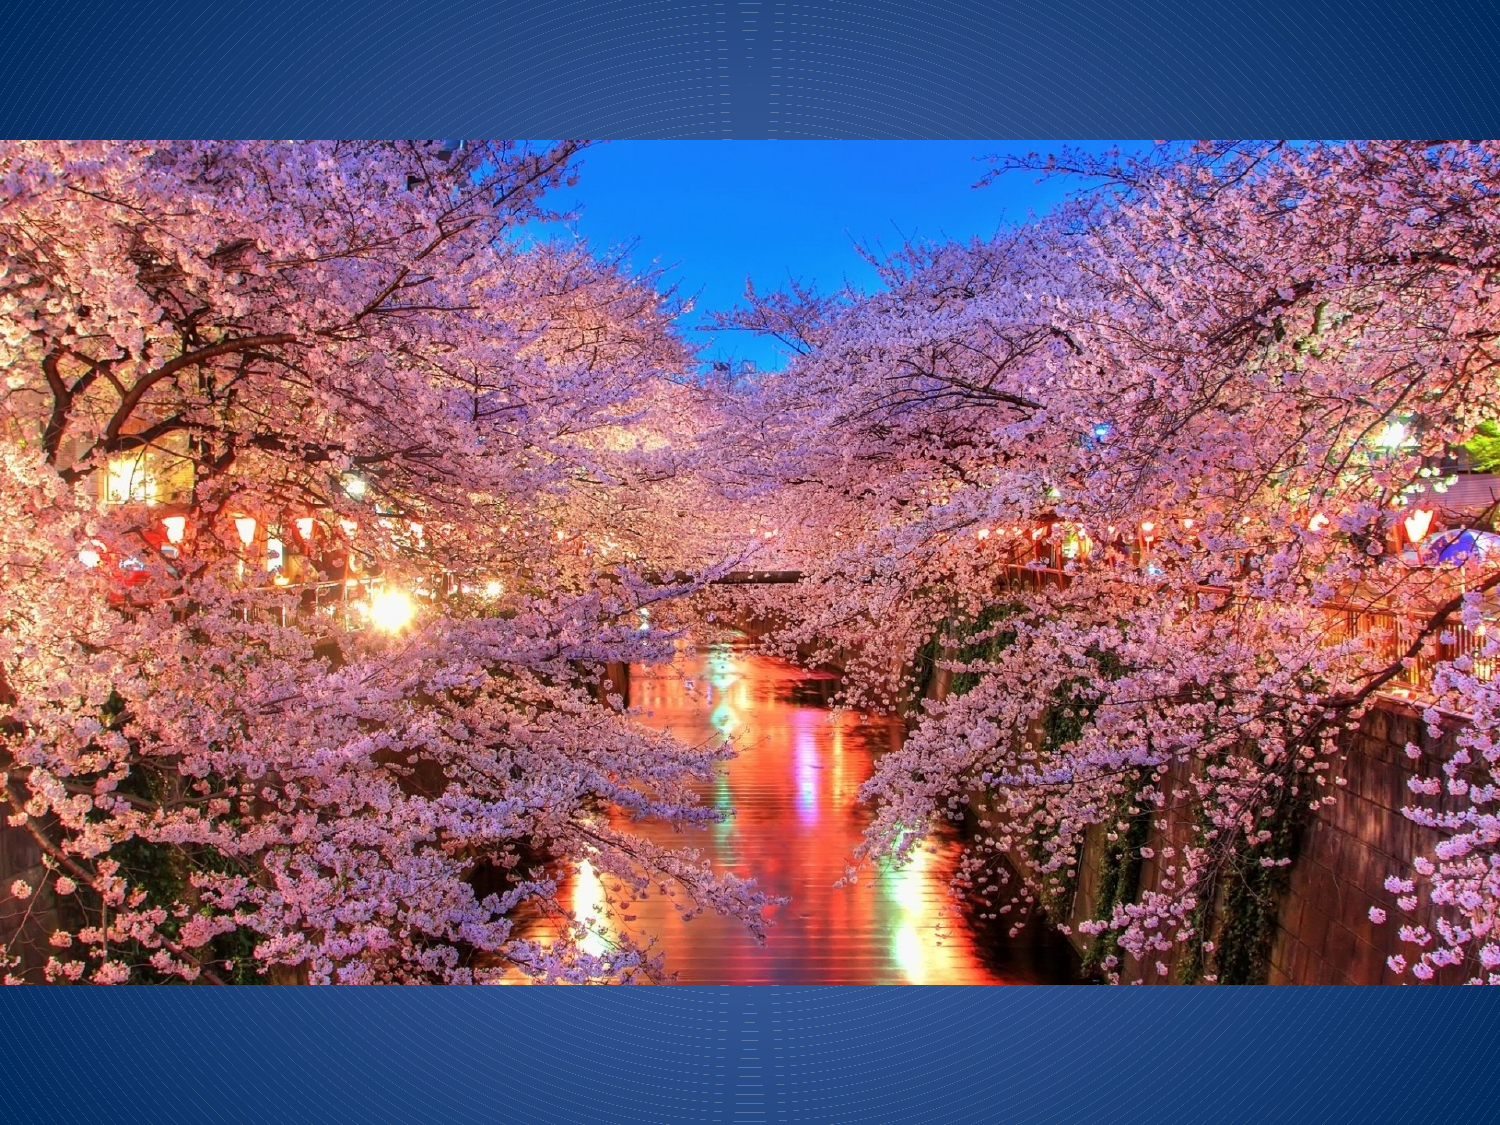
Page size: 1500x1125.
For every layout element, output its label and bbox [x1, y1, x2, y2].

picture [0, 140, 1500, 985]
